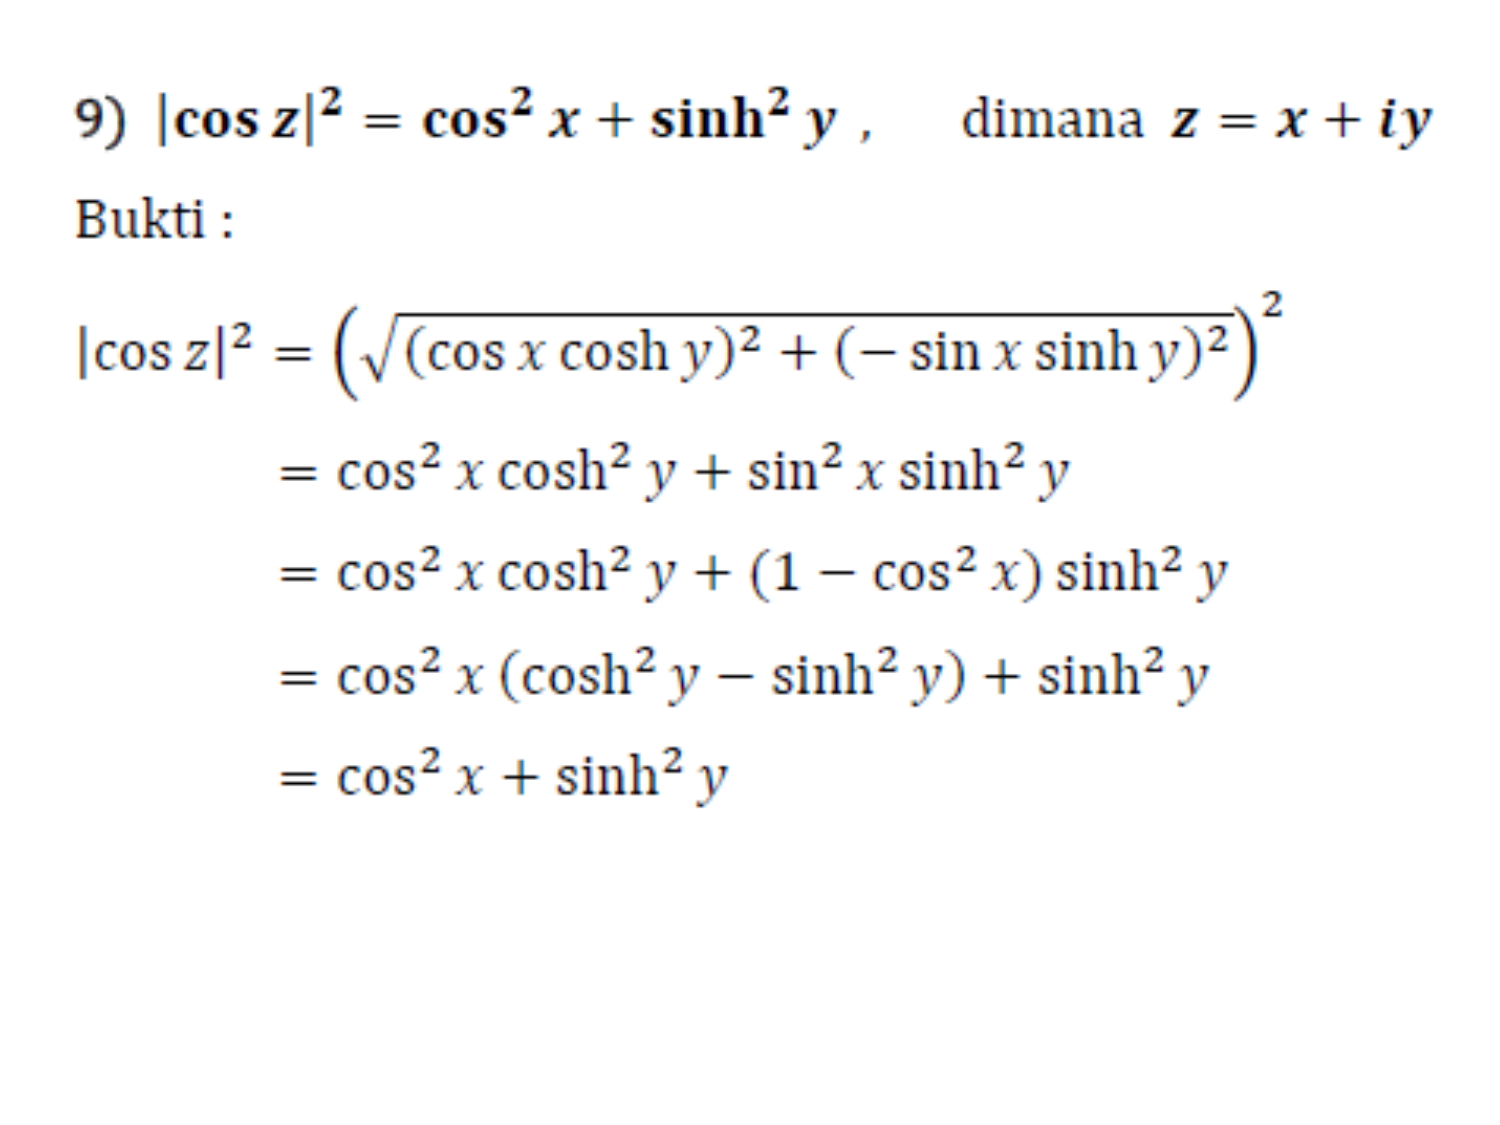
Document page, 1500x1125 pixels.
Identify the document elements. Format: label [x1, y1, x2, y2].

picture [5, 1, 1500, 847]
